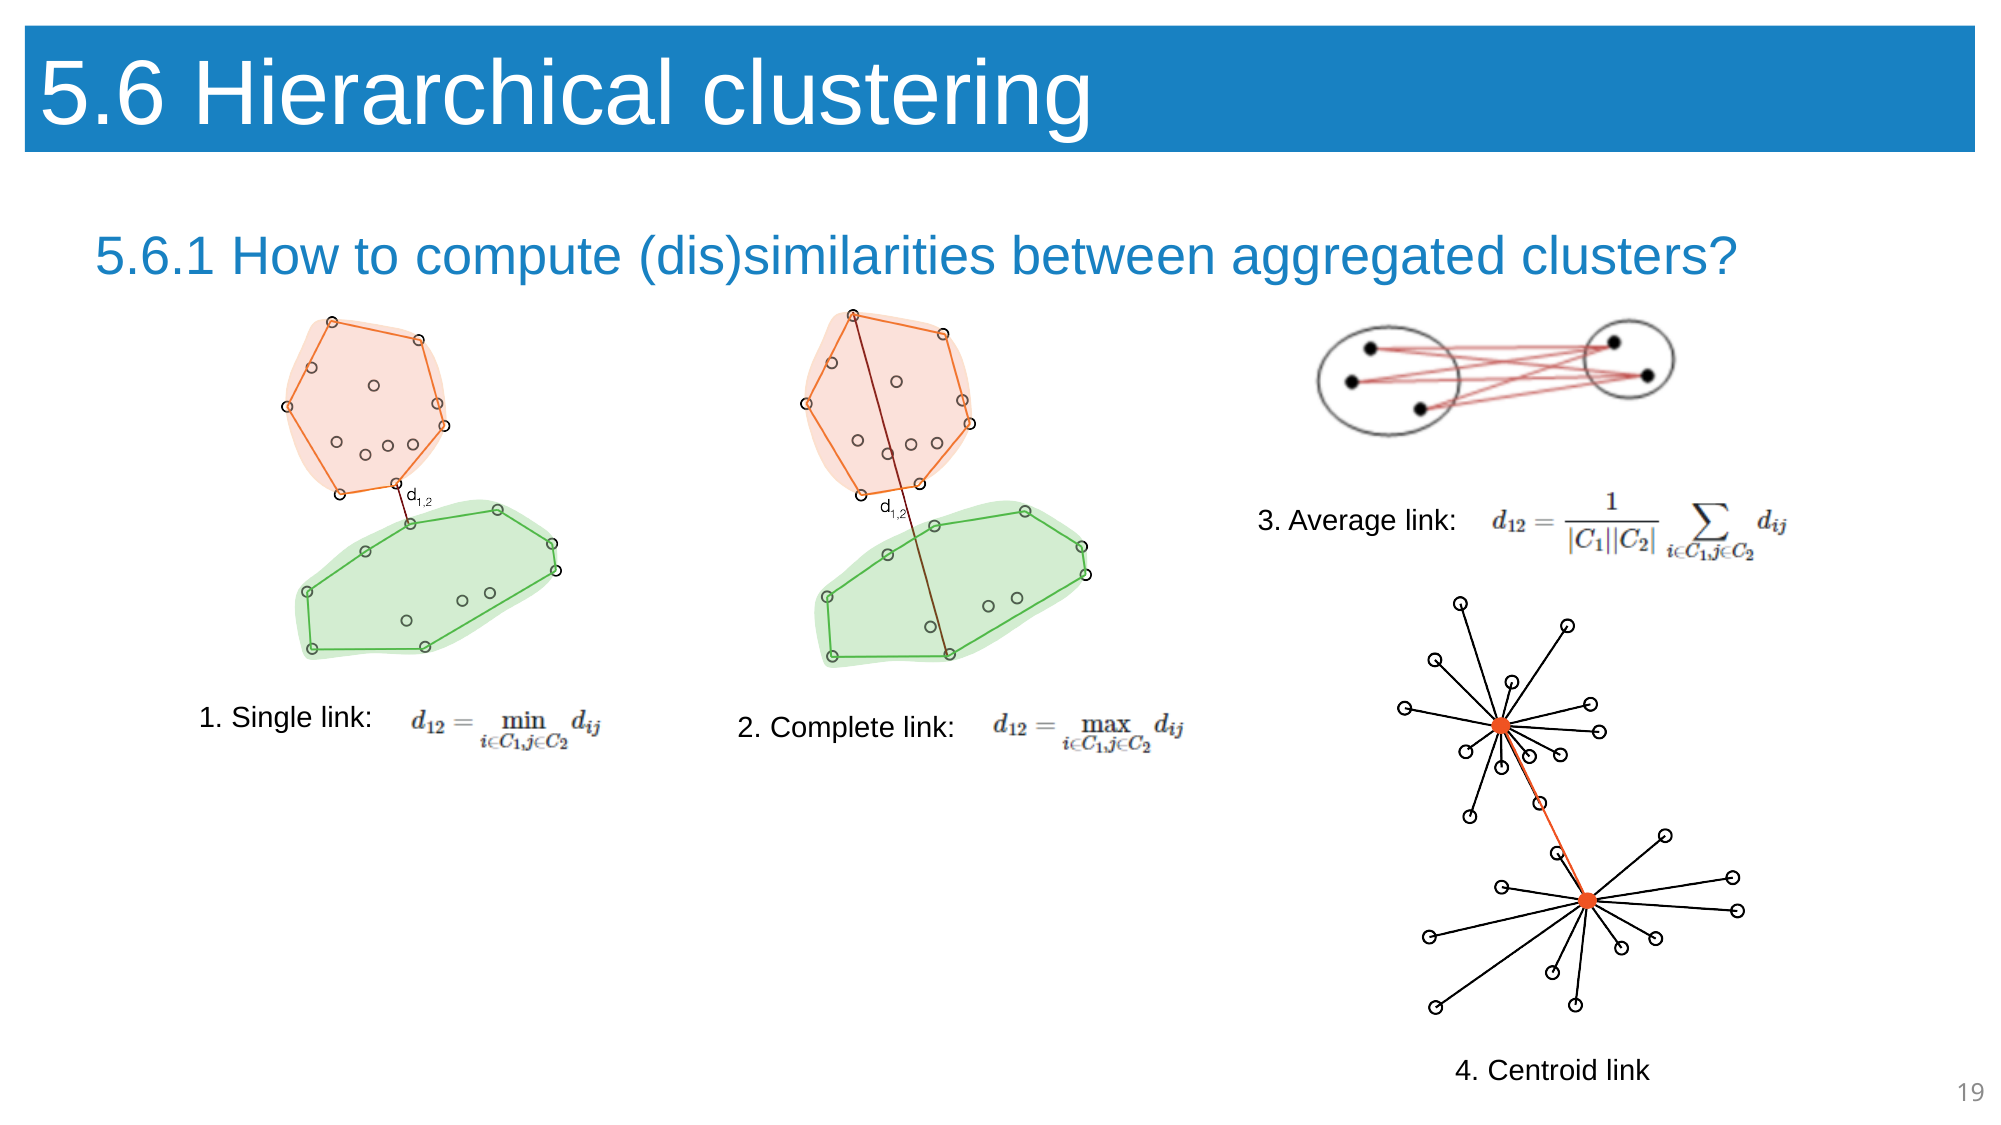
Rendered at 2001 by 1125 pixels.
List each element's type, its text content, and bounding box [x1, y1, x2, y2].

picture [1397, 596, 1745, 1015]
picture [800, 309, 1092, 668]
text_box 2. Complete link: [722, 701, 971, 752]
text_box 4. Centroid link [1440, 1043, 1666, 1094]
text_box 1. Single link: [184, 691, 389, 742]
picture [1479, 483, 1791, 567]
text_box 3. Average link: [1242, 493, 1473, 544]
text_box 5.6 Hierarchical clustering [24, 25, 1975, 151]
text_box 5.6.1 How to compute (dis)similarities between aggregated clusters? [80, 213, 1883, 413]
picture [396, 696, 603, 755]
picture [981, 696, 1186, 761]
picture [281, 316, 562, 660]
slide_number 19 [1790, 1063, 2000, 1124]
picture [1310, 309, 1683, 444]
